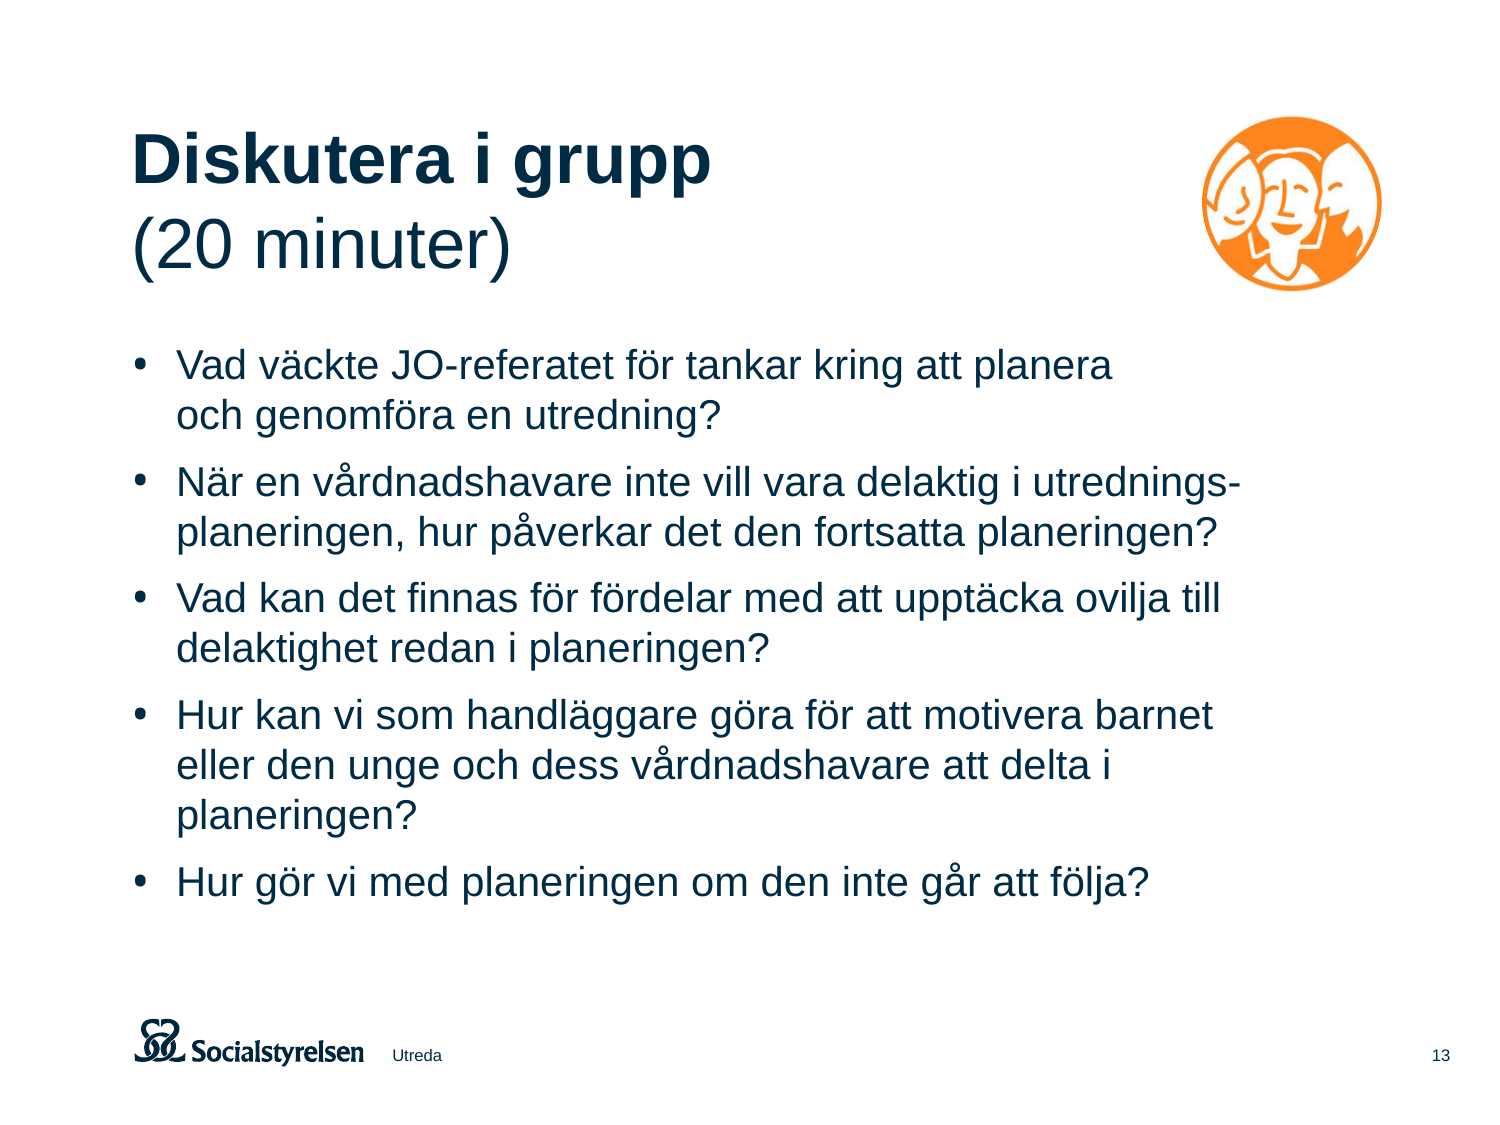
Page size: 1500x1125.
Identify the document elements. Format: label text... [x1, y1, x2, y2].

picture [1201, 110, 1382, 293]
list Vad väckte JO-referatet för tankar kring att planera och genomföra en utredning? När en vårdnadshavare inte vill vara delaktig i utrednings-planeringen, hur påverkar det den fortsatta planeringen? Vad kan det finnas för fördelar med att upptäcka ovilja till delaktighet redan i planeringen? Hur kan vi som handläggare göra för att motivera barnet eller den unge och dess vårdnadshavare att delta i planeringen? Hur gör vi med planeringen om den inte går att följa? [131, 337, 1303, 947]
title Diskutera i grupp (20 minuter) [131, 112, 1273, 326]
slide_number 13 [1379, 1032, 1451, 1077]
footer Utreda [392, 1032, 1101, 1077]
